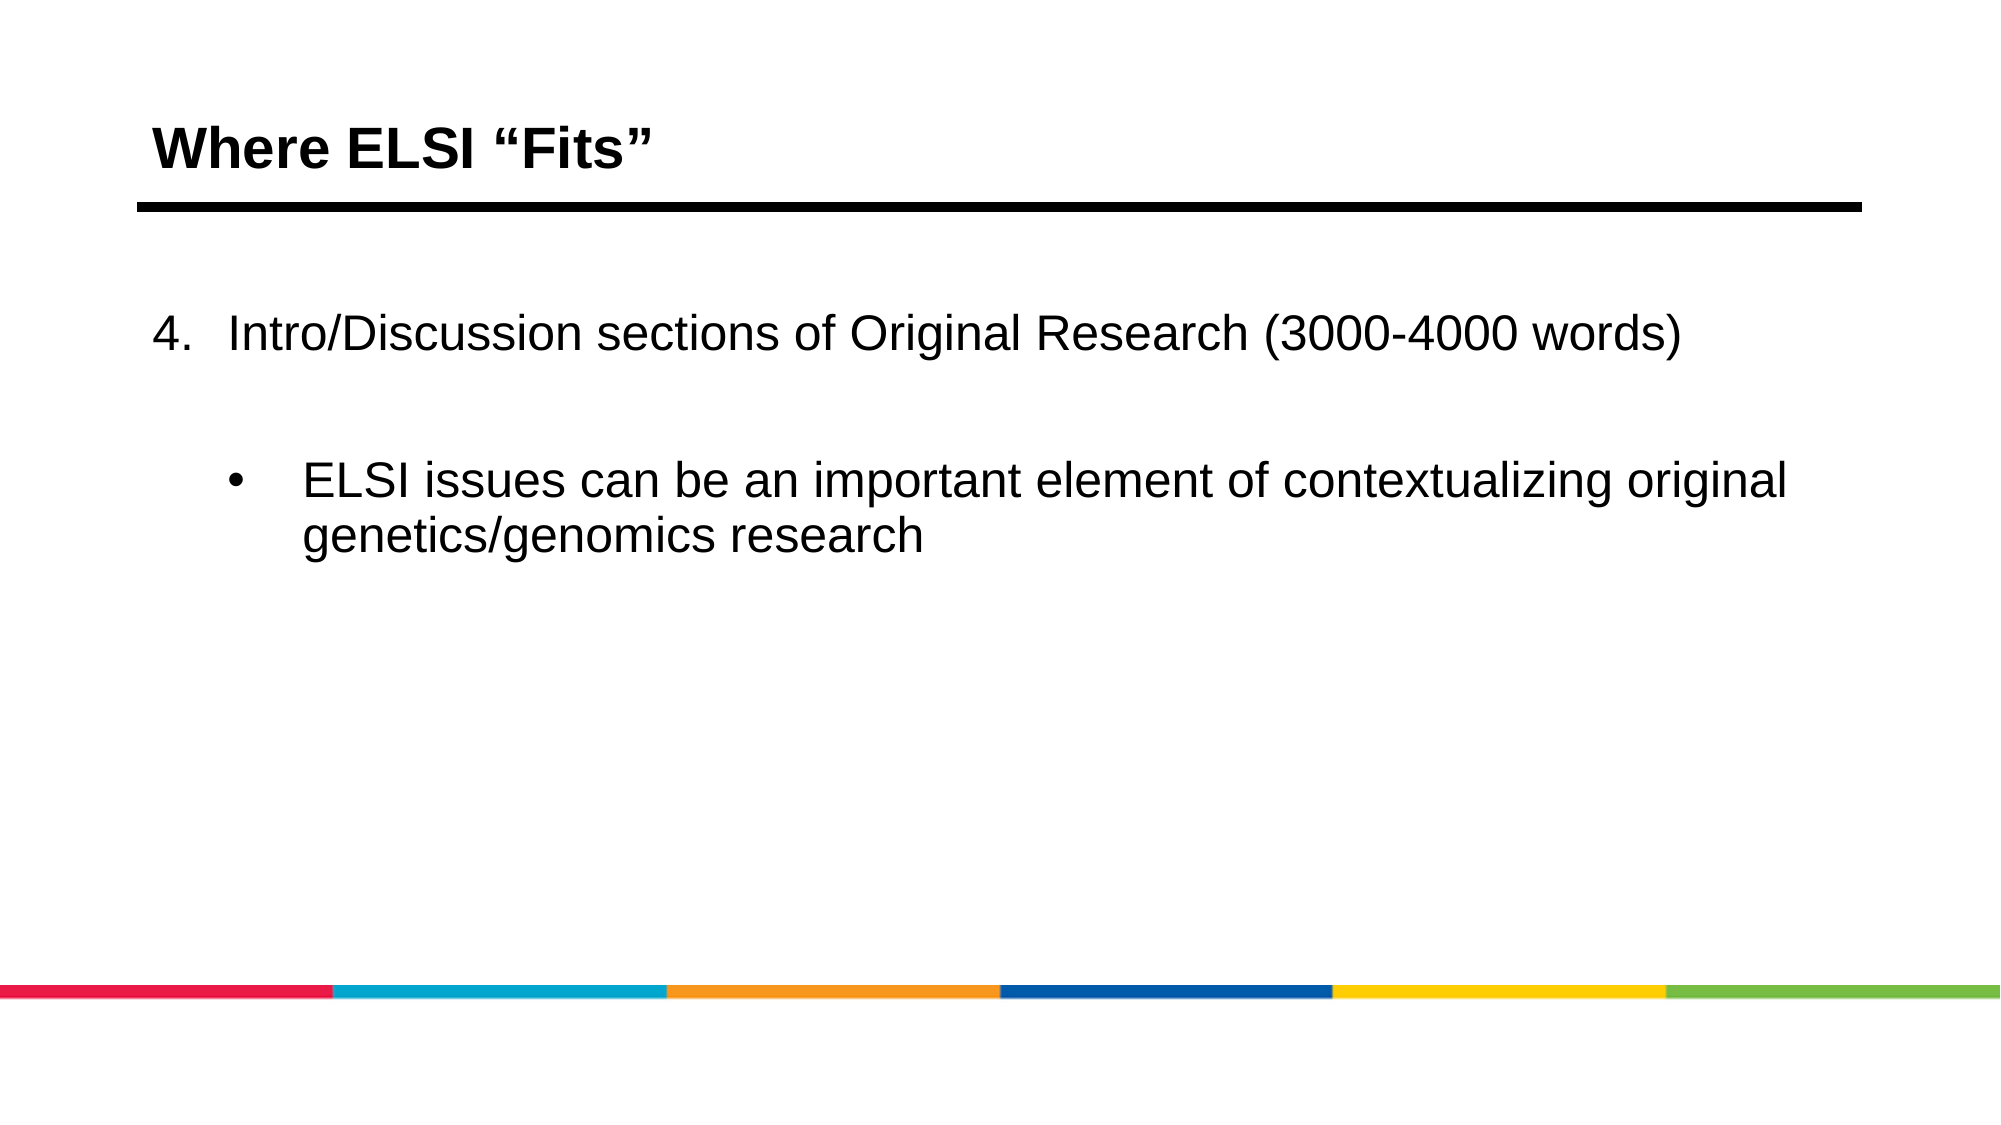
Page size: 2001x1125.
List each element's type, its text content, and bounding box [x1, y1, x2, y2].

picture [0, 985, 2000, 1003]
title Where ELSI “Fits” [137, 94, 1863, 206]
list Intro/Discussion sections of Original Research (3000-4000 words) ELSI issues can be an important element of contextualizing original genetics/genomics research [137, 299, 1863, 921]
